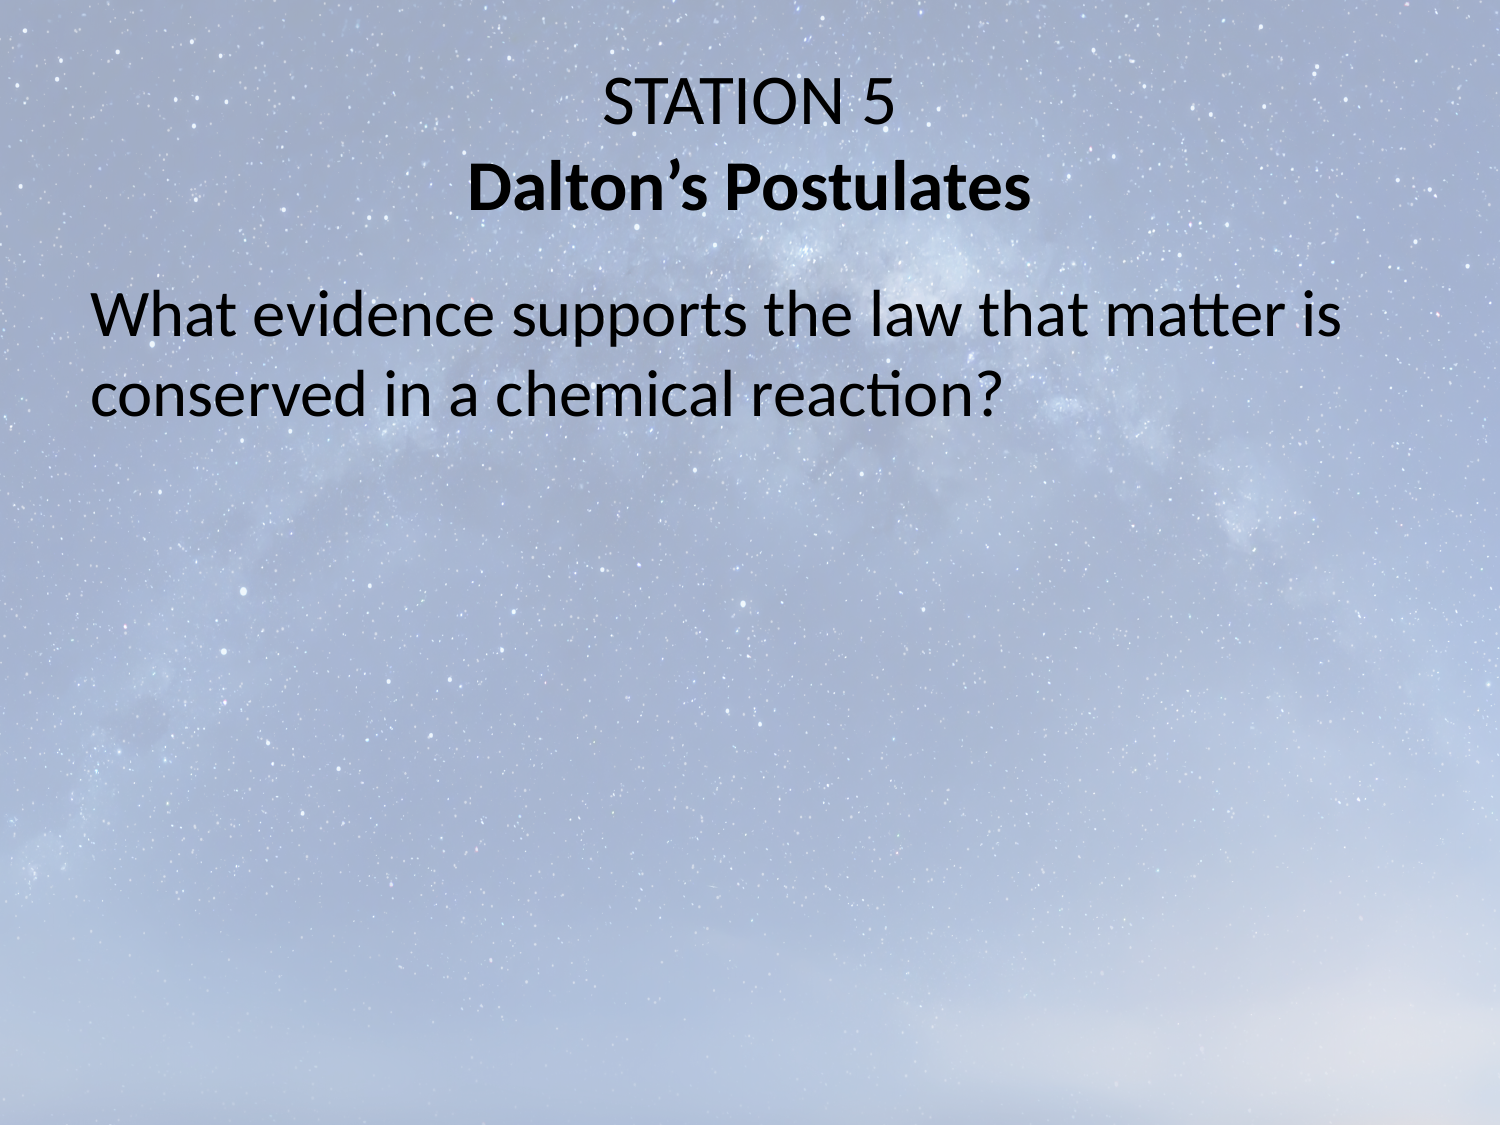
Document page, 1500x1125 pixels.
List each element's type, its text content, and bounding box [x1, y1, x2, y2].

title STATION 5 Dalton’s Postulates [75, 45, 1425, 233]
list What evidence supports the law that matter is conserved in a chemical reaction? [75, 262, 1425, 1005]
